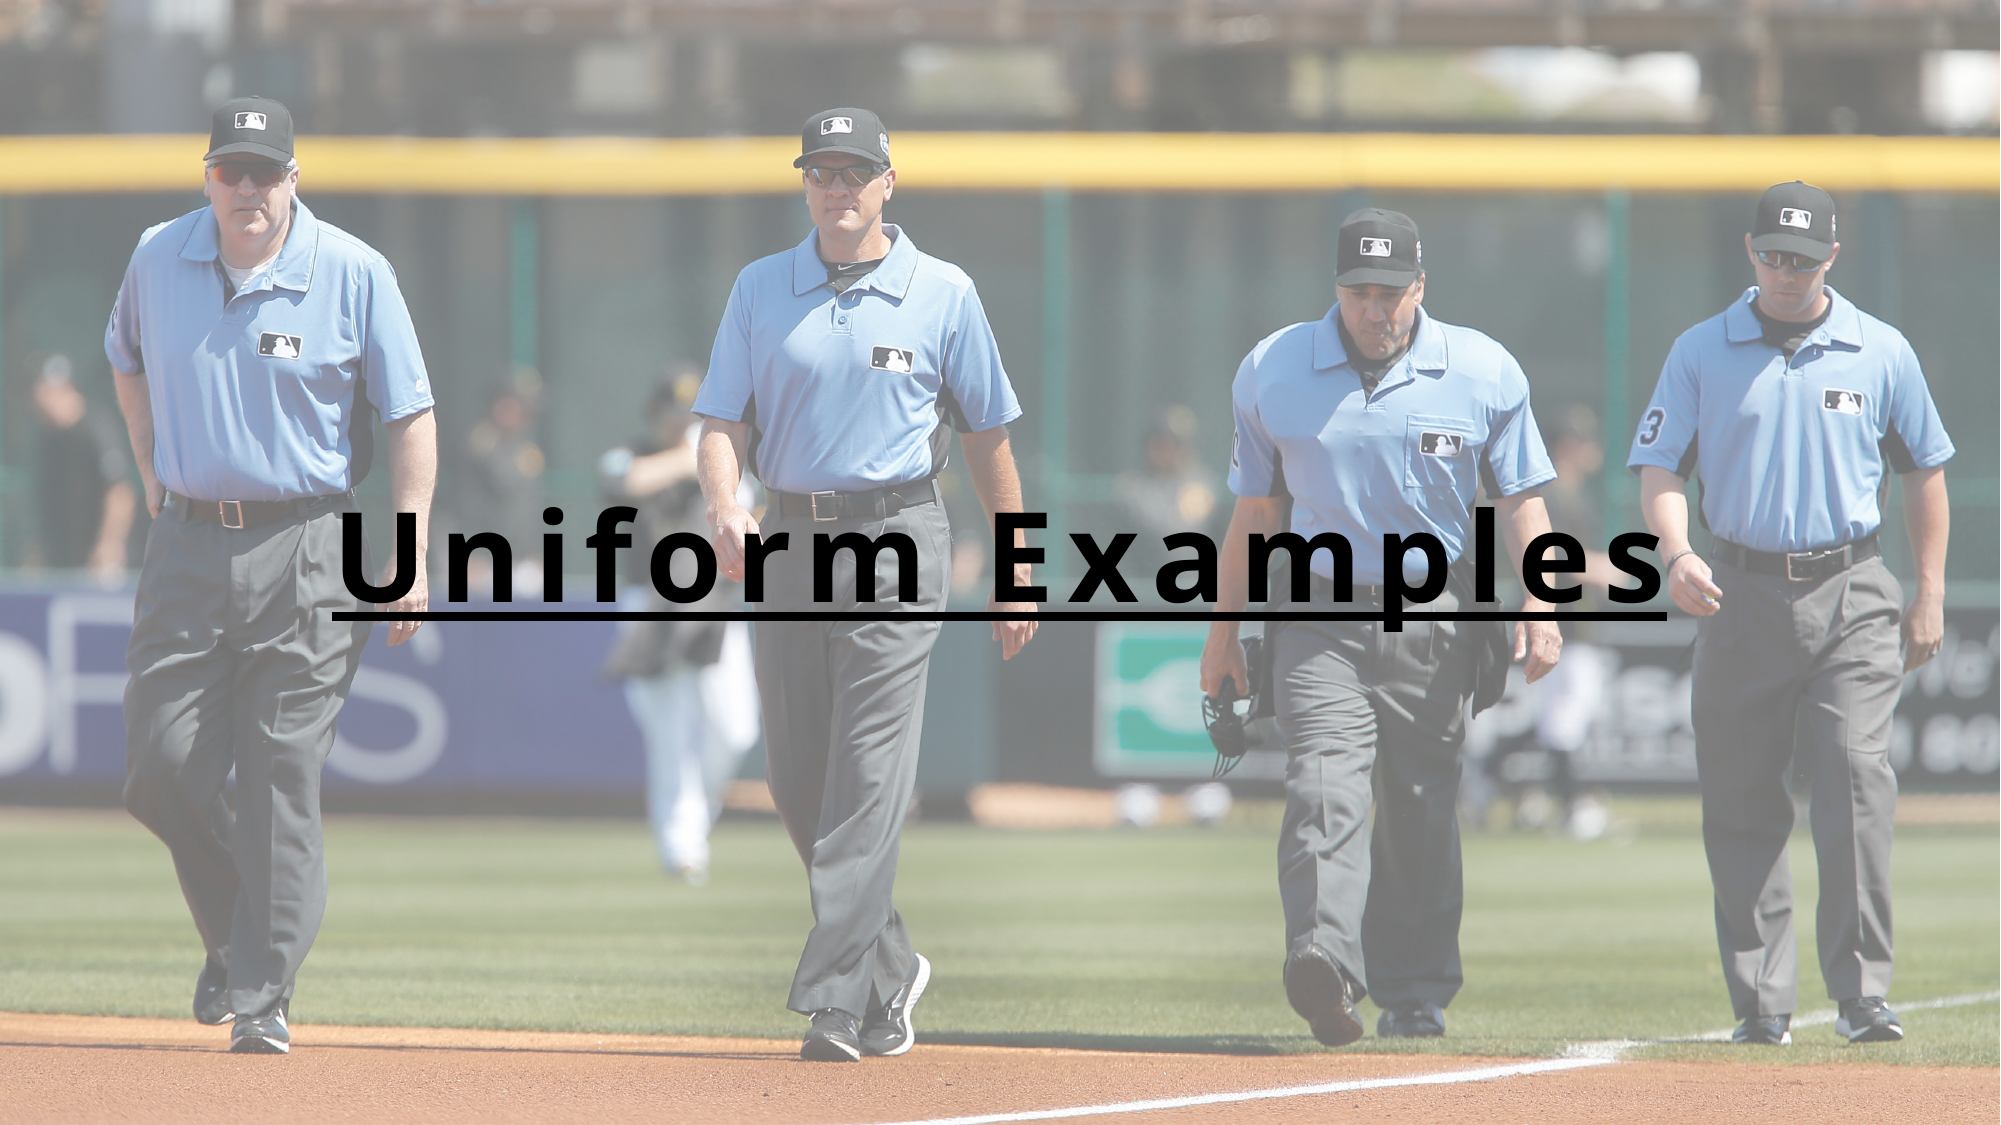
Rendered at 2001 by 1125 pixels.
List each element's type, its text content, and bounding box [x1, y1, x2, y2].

title Uniform Examples [137, 453, 1863, 672]
